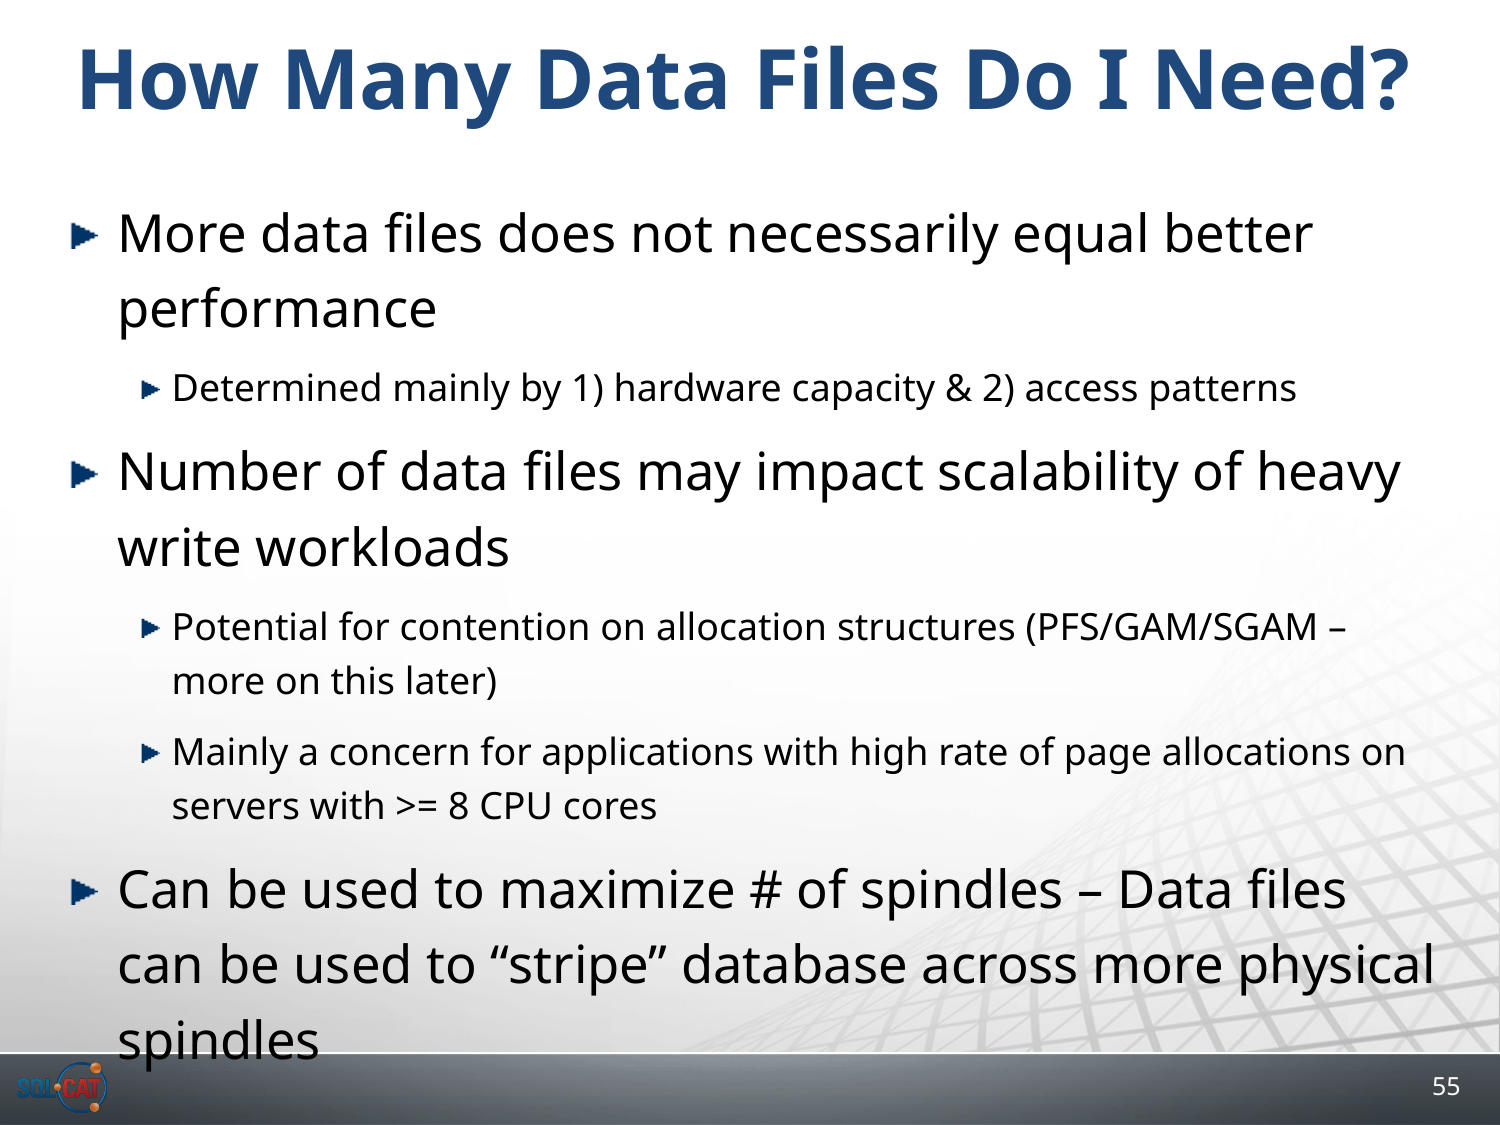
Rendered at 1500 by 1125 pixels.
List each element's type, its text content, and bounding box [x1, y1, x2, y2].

list More data files does not necessarily equal better performance Determined mainly by 1) hardware capacity & 2) access patterns Number of data files may impact scalability of heavy write workloads Potential for contention on allocation structures (PFS/GAM/SGAM – more on this later) Mainly a concern for applications with high rate of page allocations on servers with >= 8 CPU cores Can be used to maximize # of spindles – Data files can be used to “stripe” database across more physical spindles [62, 187, 1438, 1076]
title How Many Data Files Do I Need? [74, 37, 1476, 147]
picture [0, 0, 1500, 1125]
